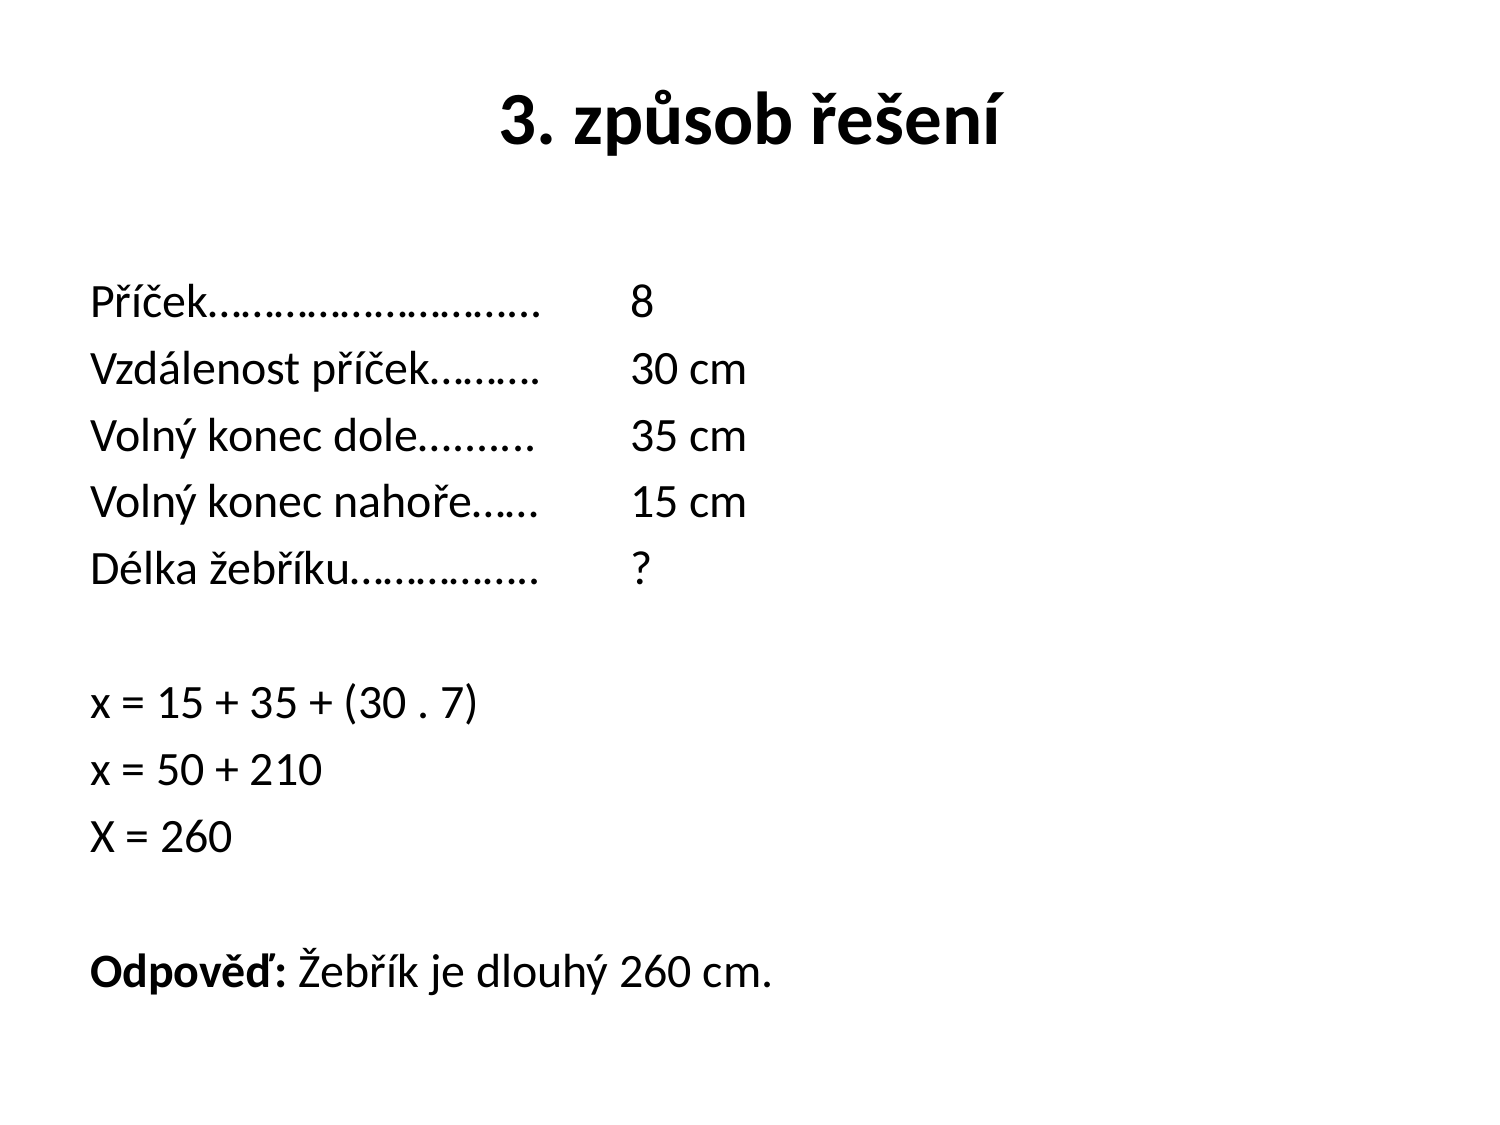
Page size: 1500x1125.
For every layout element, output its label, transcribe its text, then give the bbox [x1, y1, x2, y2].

title 3. způsob řešení [74, 44, 1426, 186]
list Příček………………………... 8 Vzdálenost příček………. 30 cm Volný konec dole…....... 35 cm Volný konec nahoře…… 15 cm Délka žebříku…………….. ? x = 15 + 35 + (30 . 7) x = 50 + 210 X = 260 Odpověď: Žebřík je dlouhý 260 cm. [74, 262, 1426, 1006]
